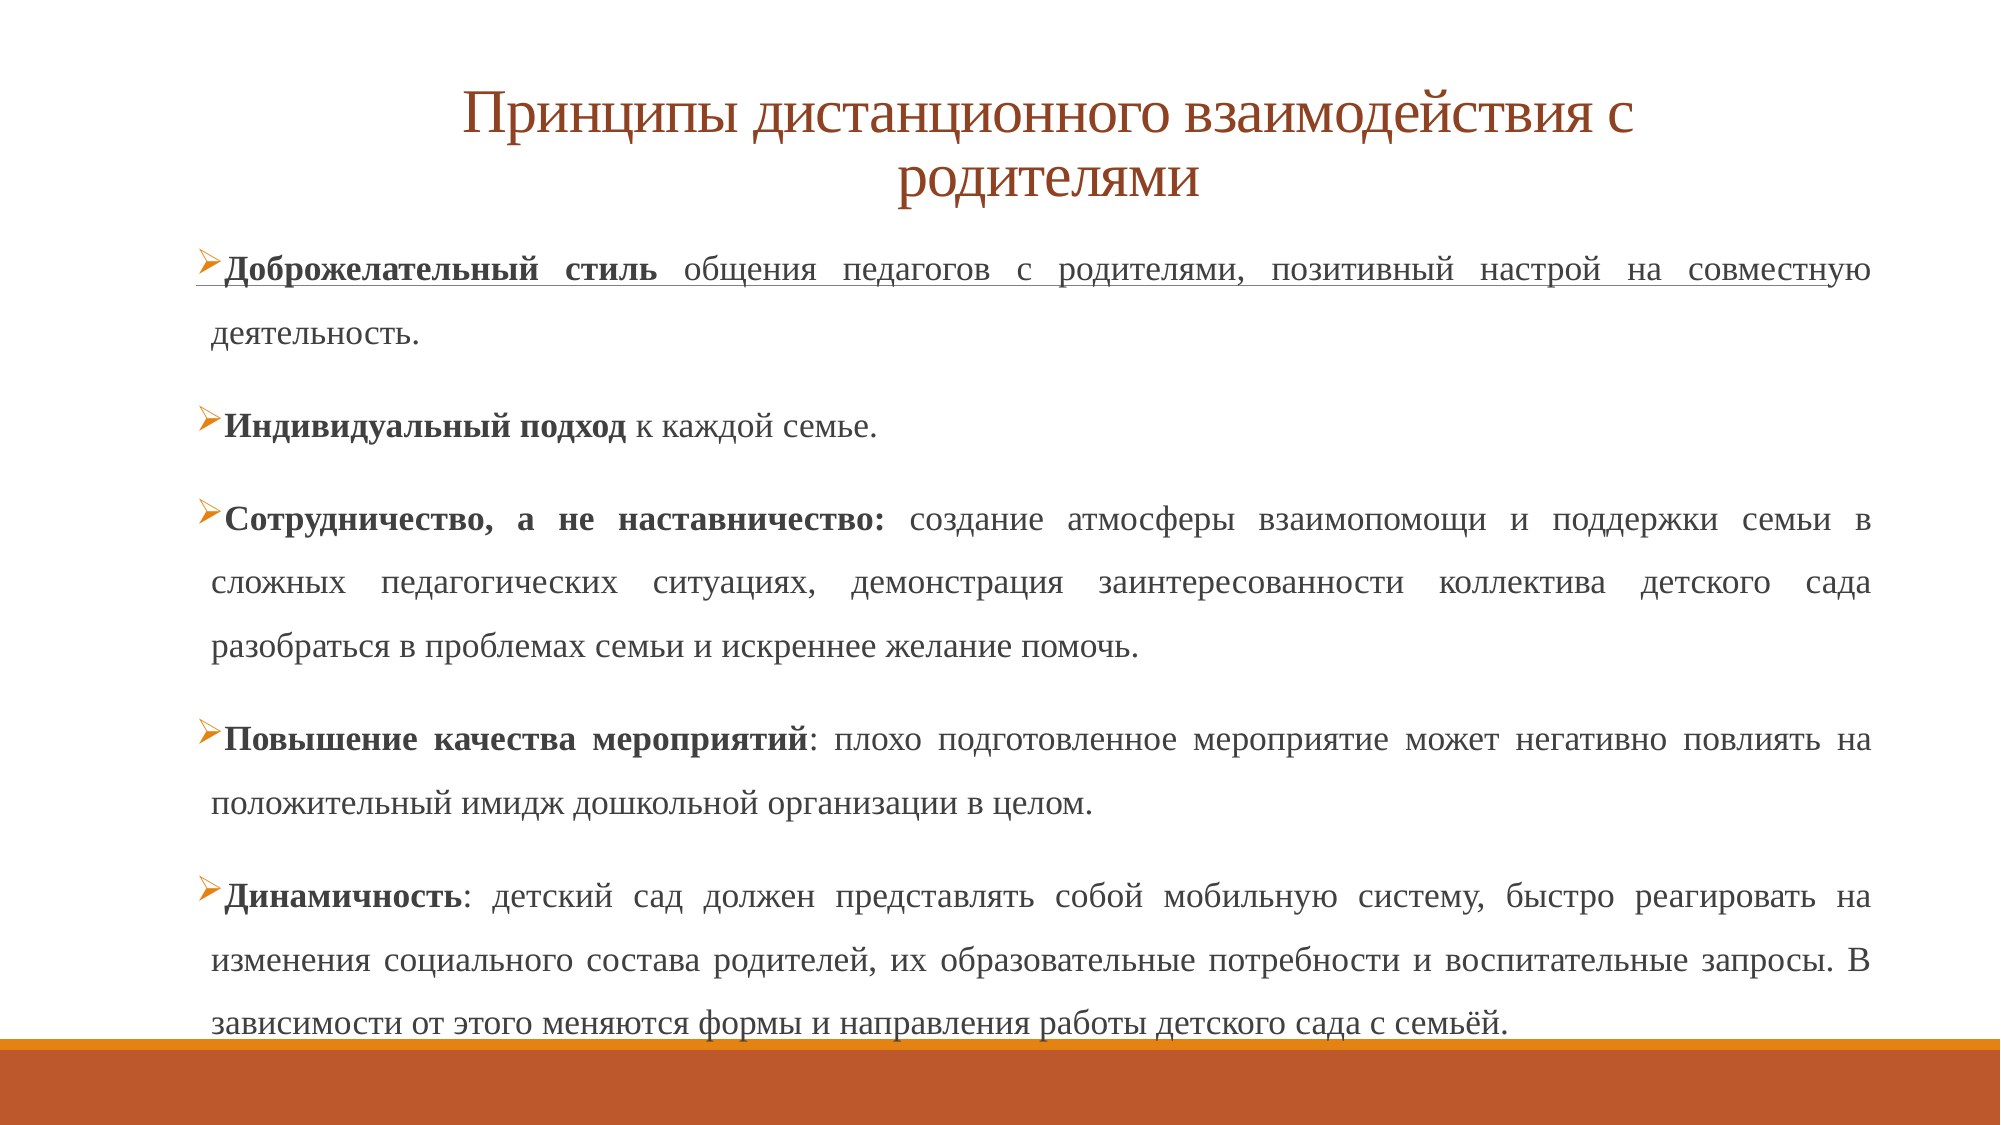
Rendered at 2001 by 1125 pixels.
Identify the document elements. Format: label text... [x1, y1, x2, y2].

title Принципы дистанционного взаимодействия с родителями [379, 74, 1718, 216]
list Доброжелательный стиль общения педагогов с родителями, позитивный настрой на совместную деятельность. Индивидуальный подход к каждой семье. Сотрудничество, а не наставничество: создание атмосферы взаимопомощи и поддержки семьи в сложных педагогических ситуациях, демонстрация заинтересованности коллектива детского сада разобраться в проблемах семьи и искреннее желание помочь. Повышение качества мероприятий: плохо подготовленное мероприятие может негативно повлиять на положительный имидж дошкольной организации в целом. Динамичность: детский сад должен представлять собой мобильную систему, быстро реагировать на изменения социального состава родителей, их образовательные потребности и воспитательные запросы. В зависимости от этого меняются формы и направления работы детского сада с семьёй. [196, 216, 1873, 904]
